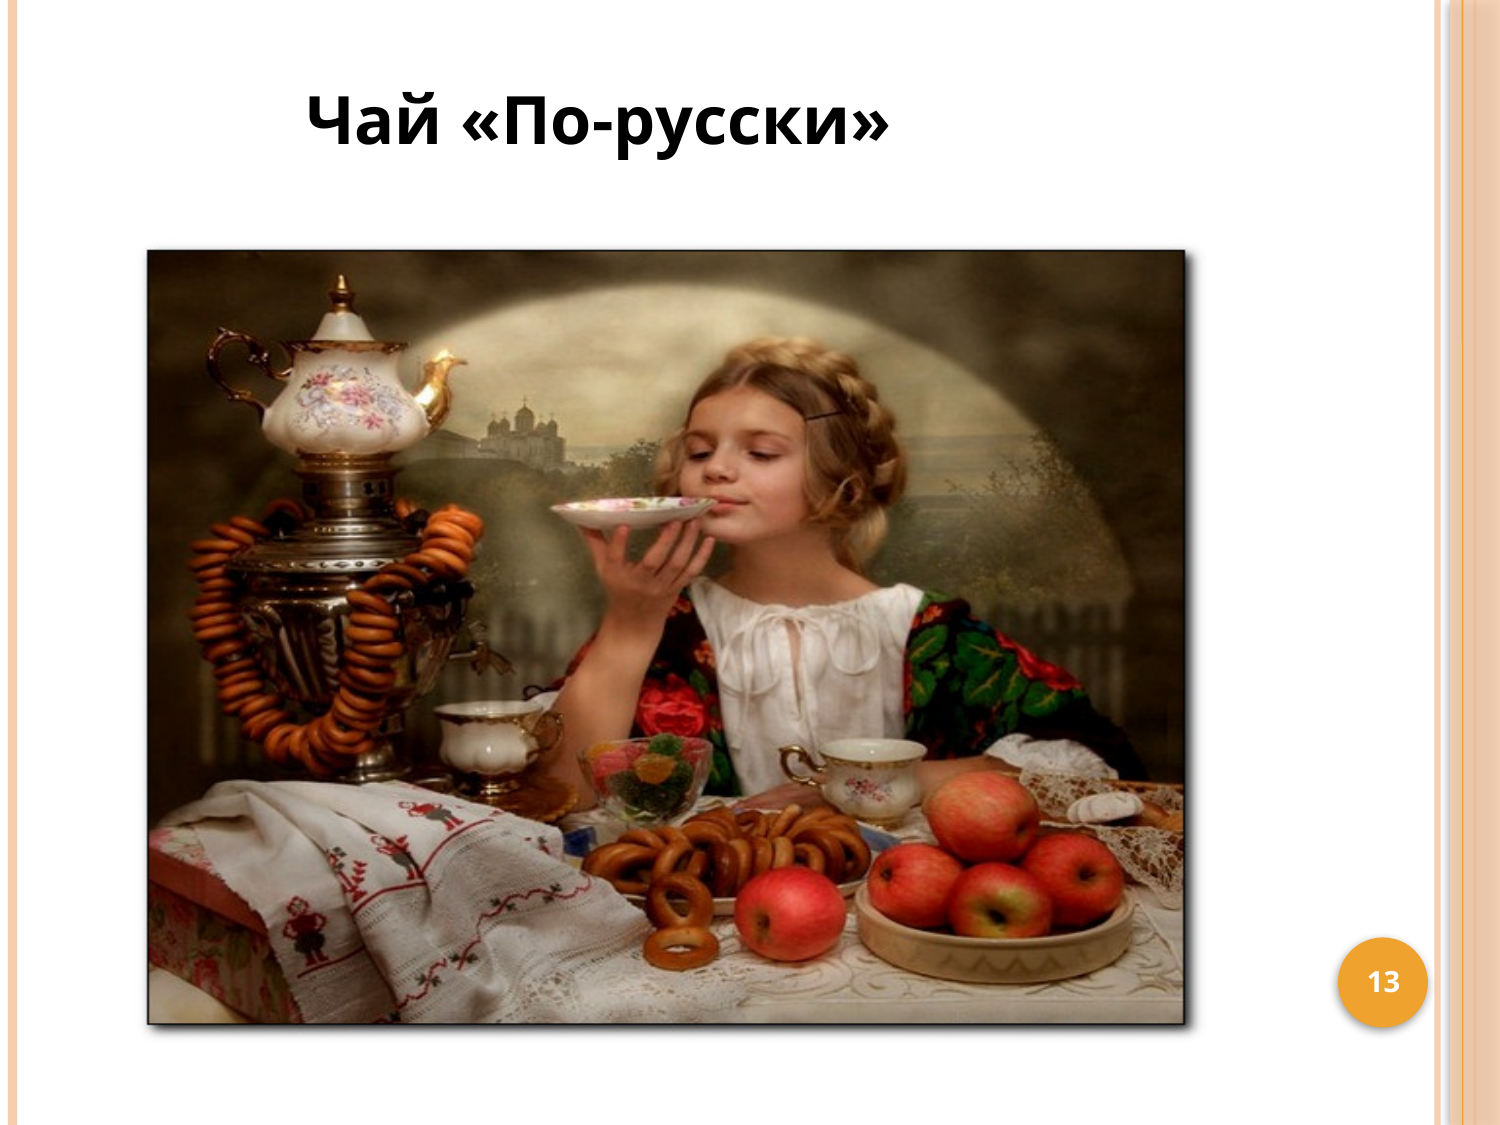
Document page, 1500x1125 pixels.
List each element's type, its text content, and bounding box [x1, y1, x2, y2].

slide_number 13 [1333, 940, 1434, 1027]
picture [128, 234, 1208, 1044]
text_box Чай «По-русски» [222, 70, 941, 165]
